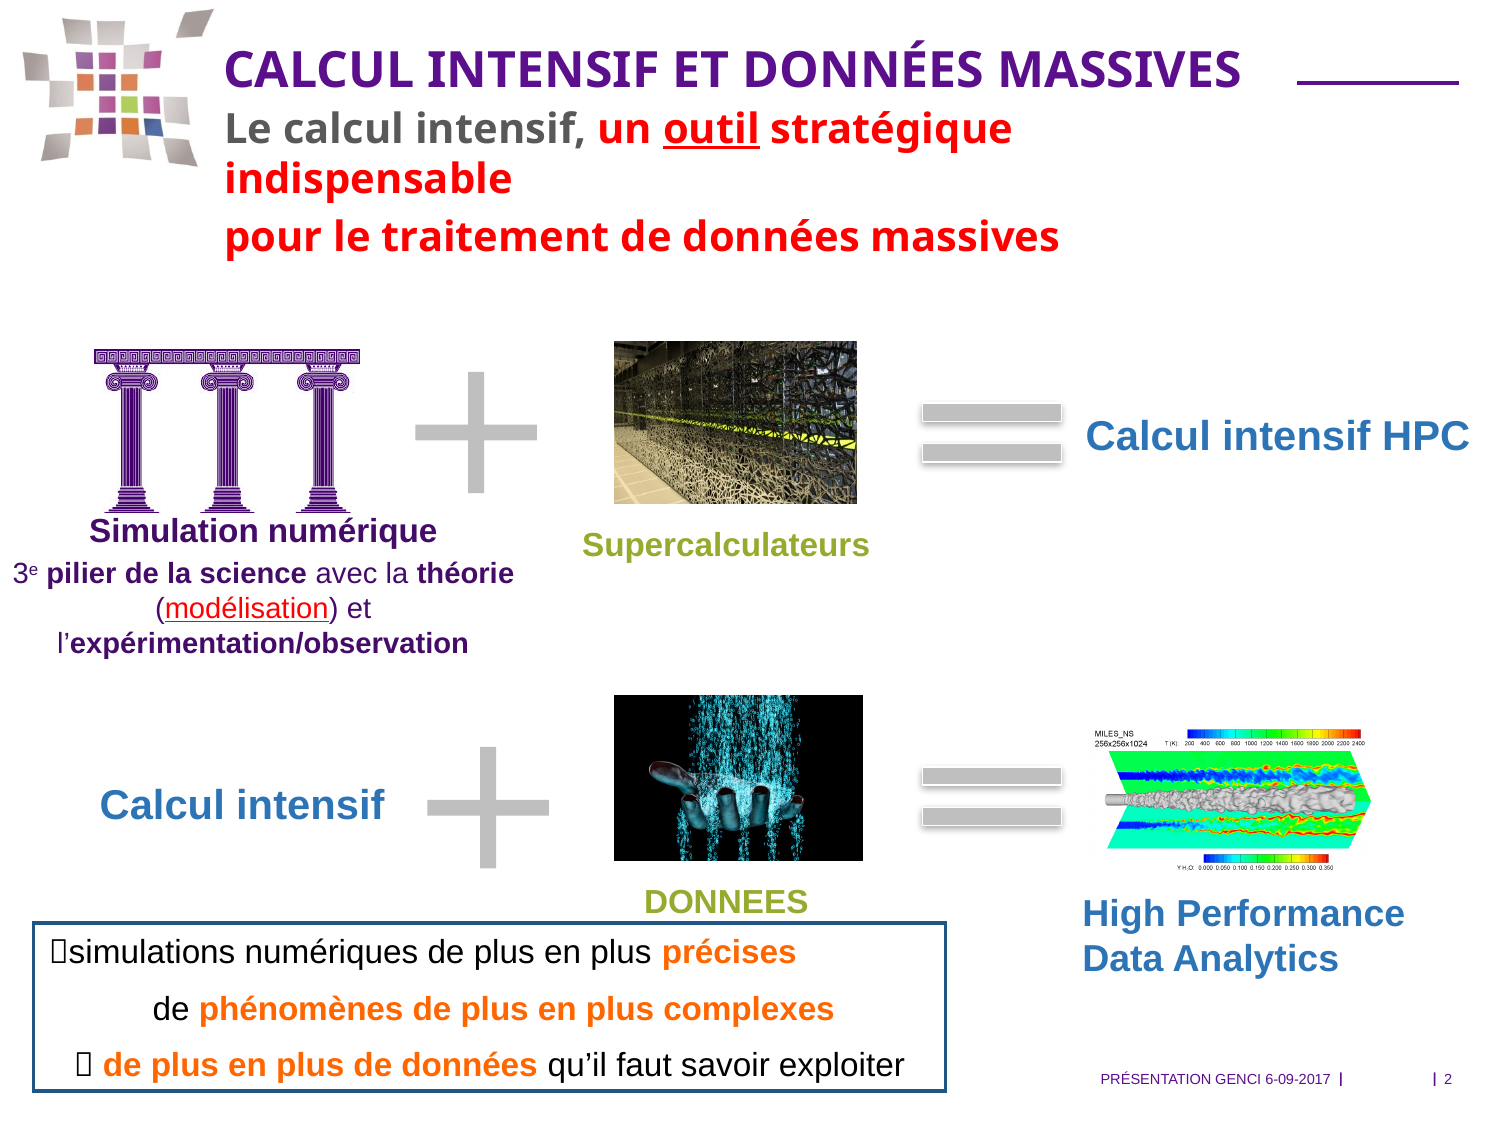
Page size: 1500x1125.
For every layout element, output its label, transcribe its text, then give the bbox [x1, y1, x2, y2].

footer Présentation GENCI 6-09-2017 [163, 1062, 1331, 1096]
title Calcul intensif et données massives [208, 30, 1297, 107]
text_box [0, 337, 1500, 1033]
slide_number 2 [1444, 1062, 1469, 1096]
list Le calcul intensif, un outil stratégique indispensable pour le traitement de données massives [209, 93, 1291, 221]
text_box simulations numériques de plus en plus précises de phénomènes de plus en plus complexes  de plus en plus de données qu’il faut savoir exploiter [33, 1041, 946, 1091]
picture [16, 6, 218, 169]
